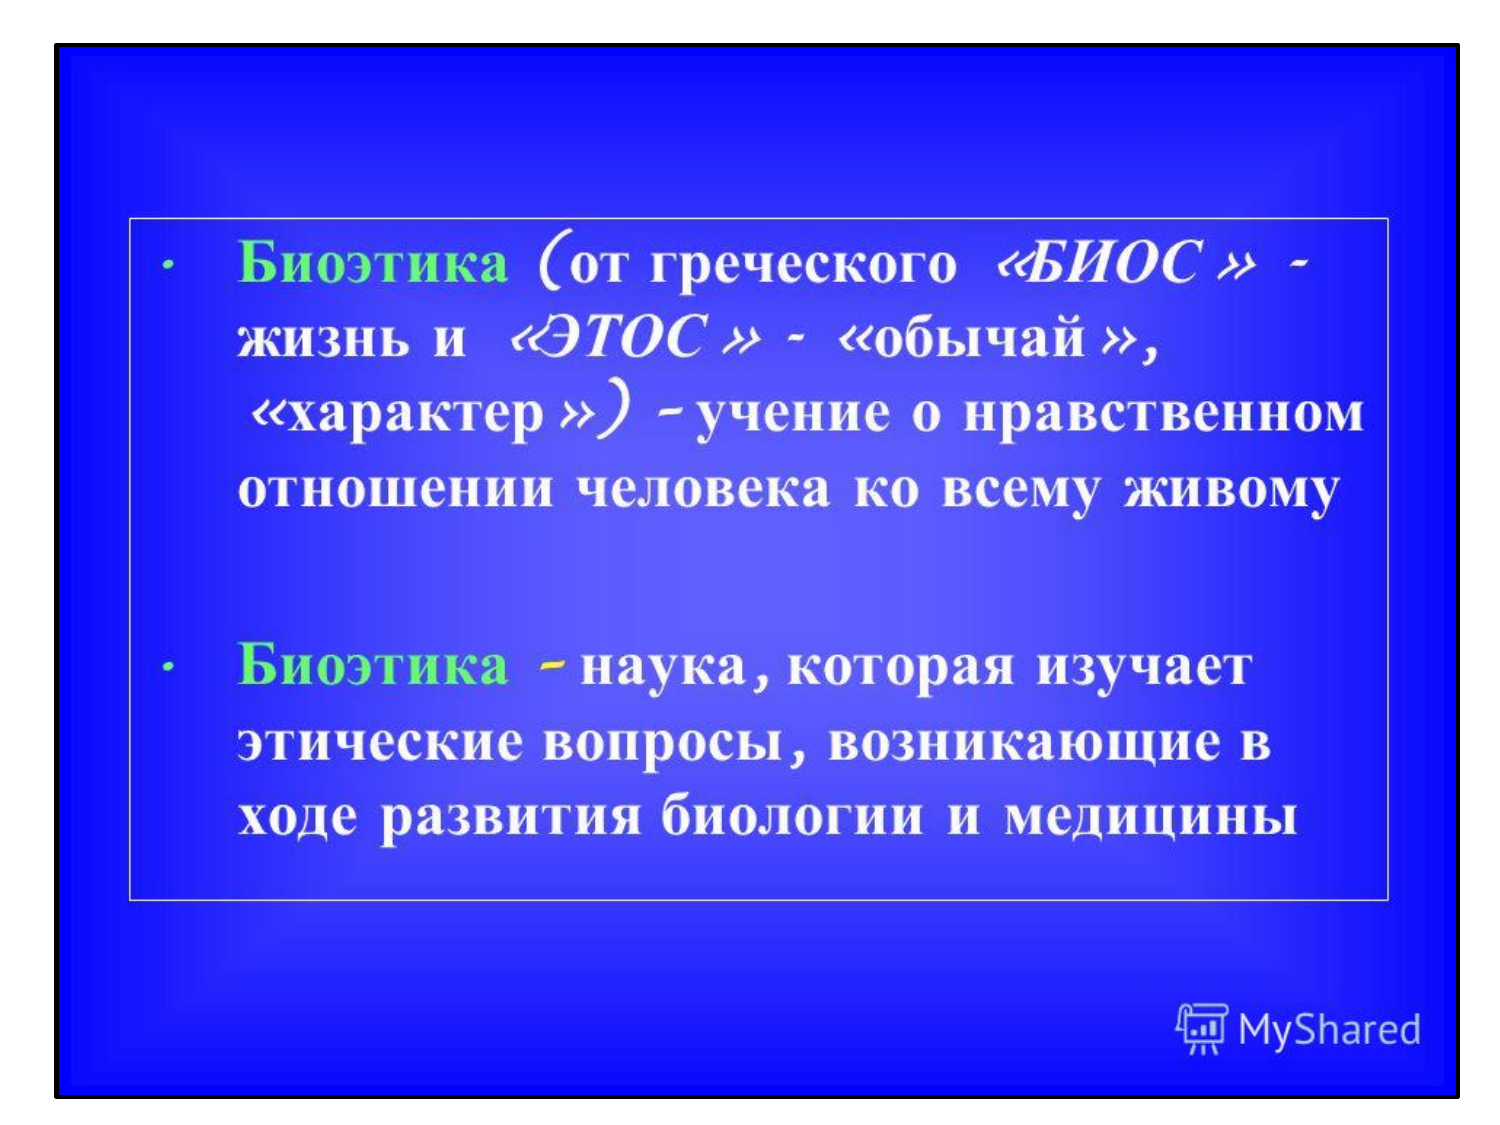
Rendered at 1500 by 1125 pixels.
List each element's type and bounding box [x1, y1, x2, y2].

picture [58, 46, 1456, 1095]
